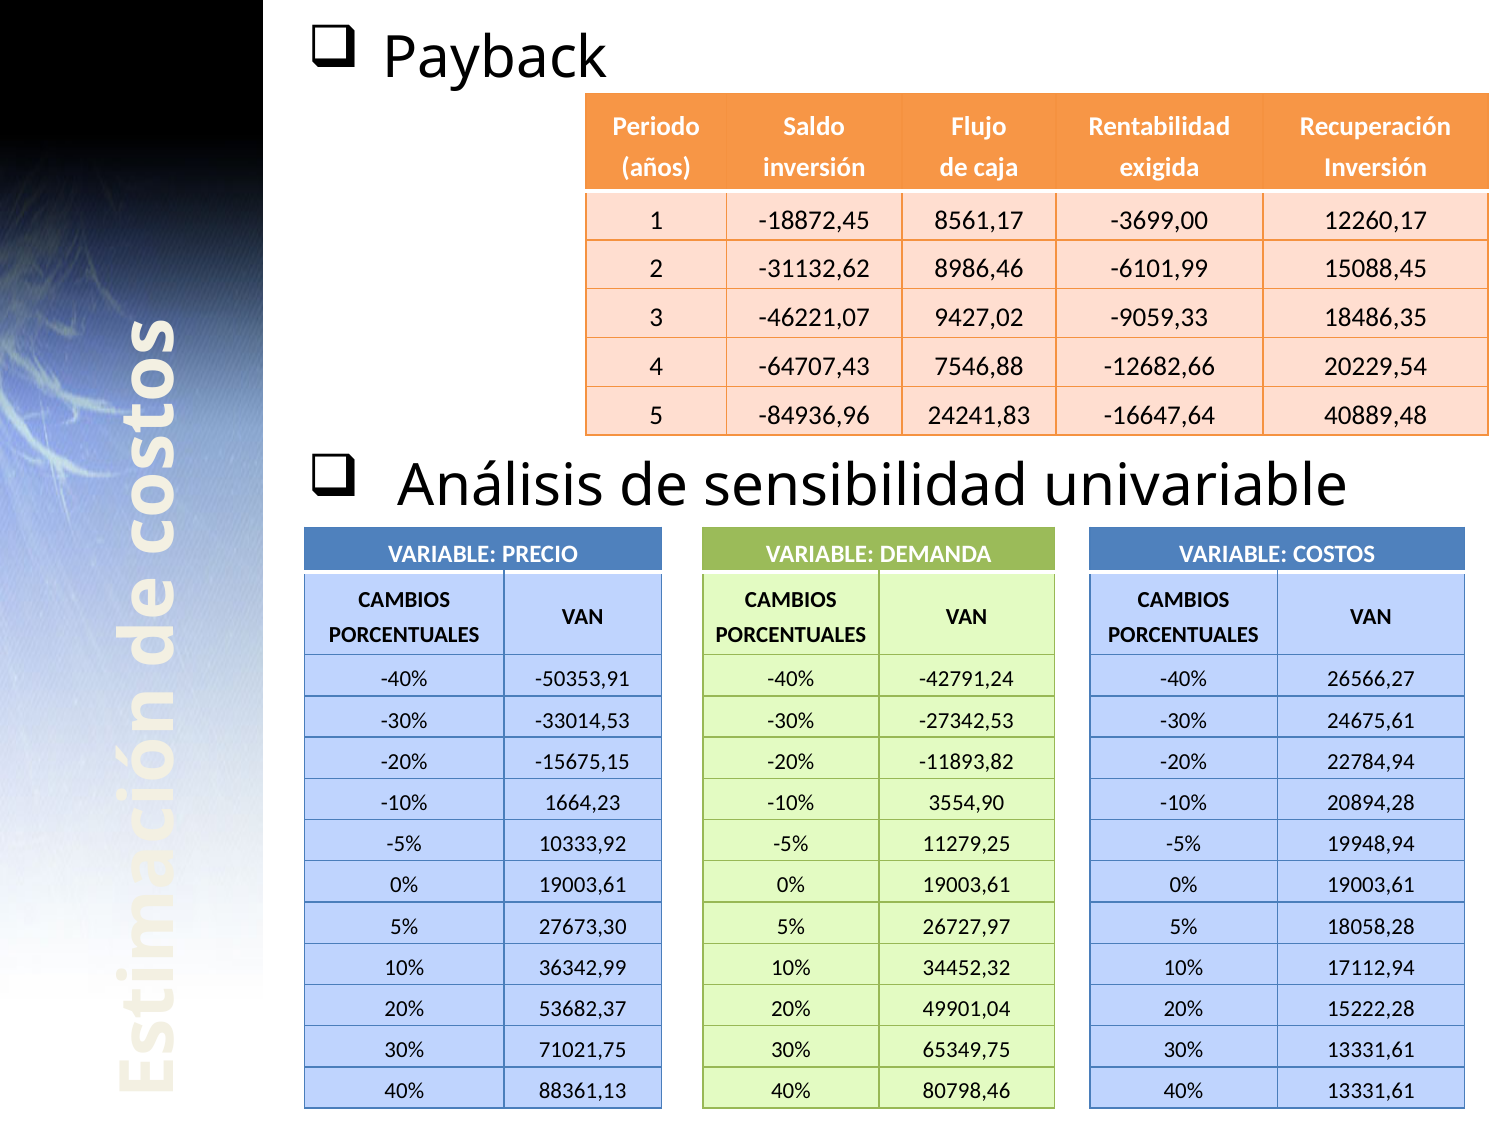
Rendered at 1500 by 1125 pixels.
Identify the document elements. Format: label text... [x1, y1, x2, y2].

table_cell -20% [1091, 738, 1277, 778]
table_cell -20% [305, 738, 503, 778]
table_cell CAMBIOS PORCENTUALES [1091, 574, 1277, 654]
table_cell 65349,75 [880, 1026, 1054, 1066]
table_cell 80798,46 [880, 1068, 1054, 1107]
table_cell CAMBIOS PORCENTUALES [305, 574, 503, 654]
table_cell 18486,35 [1264, 289, 1487, 337]
table_cell 15088,45 [1264, 241, 1487, 288]
table_cell 5 [587, 387, 726, 434]
table_header Recuperación Inversión [1264, 94, 1487, 189]
table_cell 19003,61 [505, 861, 661, 901]
table_cell -16647,64 [1057, 387, 1262, 434]
table_cell VAN [505, 574, 661, 654]
table_cell -11893,82 [880, 738, 1054, 778]
table_cell 1 [587, 193, 726, 239]
table_cell 10333,92 [505, 820, 661, 860]
table_cell 10% [305, 944, 503, 984]
table_cell 30% [1091, 1026, 1277, 1066]
table_cell -15675,15 [505, 738, 661, 778]
table_cell 2 [587, 241, 726, 288]
table_cell 20229,54 [1264, 338, 1487, 386]
table_cell 19003,61 [880, 861, 1054, 901]
table_cell 3 [587, 289, 726, 337]
table_cell 7546,88 [903, 338, 1055, 386]
table_cell 8561,17 [903, 193, 1055, 239]
table_cell 0% [305, 861, 503, 901]
table_cell -64707,43 [727, 338, 901, 386]
table_cell 13331,61 [1278, 1026, 1464, 1066]
table_cell 10% [704, 944, 878, 984]
table_cell 19948,94 [1278, 820, 1464, 860]
table_header VARIABLE: COSTOS [1091, 528, 1464, 570]
table_header Rentabilidad exigida [1057, 94, 1262, 189]
table_cell 9427,02 [903, 289, 1055, 337]
table_header VARIABLE: PRECIO [305, 528, 661, 570]
table_cell -10% [305, 779, 503, 819]
table_cell 13331,61 [1278, 1068, 1464, 1107]
table_cell -20% [704, 738, 878, 778]
table_cell 20894,28 [1278, 779, 1464, 819]
text_box Análisis de sensibilidad univariable [292, 440, 1430, 805]
table_cell -46221,07 [727, 289, 901, 337]
table_cell 19003,61 [1278, 861, 1464, 901]
table_cell -12682,66 [1057, 338, 1262, 386]
table_cell 22784,94 [1278, 738, 1464, 778]
table_cell 26727,97 [880, 903, 1054, 943]
table_cell 30% [704, 1026, 878, 1066]
table_cell 40% [1091, 1068, 1277, 1107]
picture [0, 0, 263, 1125]
table_cell CAMBIOS PORCENTUALES [704, 574, 878, 654]
table_cell 27673,30 [505, 903, 661, 943]
table_cell 40% [305, 1068, 503, 1107]
table_cell -42791,24 [880, 655, 1054, 695]
table_cell -5% [305, 820, 503, 860]
table_cell VAN [880, 574, 1054, 654]
table_cell 15222,28 [1278, 985, 1464, 1025]
table_cell 34452,32 [880, 944, 1054, 984]
table_cell 30% [305, 1026, 503, 1066]
table_cell -40% [1091, 655, 1277, 695]
table_cell 24675,61 [1278, 697, 1464, 736]
table_cell 24241,83 [903, 387, 1055, 434]
table_header Saldo inversión [727, 94, 901, 189]
table_header Periodo (años) [587, 94, 726, 189]
table_cell -30% [305, 697, 503, 736]
table_cell 40889,48 [1264, 387, 1487, 434]
table_cell 18058,28 [1278, 903, 1464, 943]
table_cell -50353,91 [505, 655, 661, 695]
table_cell 10% [1091, 944, 1277, 984]
table_cell -40% [305, 655, 503, 695]
table_cell 3554,90 [880, 779, 1054, 819]
table_cell 36342,99 [505, 944, 661, 984]
table_cell 17112,94 [1278, 944, 1464, 984]
table_cell 20% [305, 985, 503, 1025]
table_cell -5% [704, 820, 878, 860]
table_cell 5% [1091, 903, 1277, 943]
table_cell -40% [704, 655, 878, 695]
table_cell 12260,17 [1264, 193, 1487, 239]
table_cell 20% [1091, 985, 1277, 1025]
table_header VARIABLE: DEMANDA [704, 528, 1054, 570]
table_cell 26566,27 [1278, 655, 1464, 695]
table_cell 88361,13 [505, 1068, 661, 1107]
table_cell -10% [704, 779, 878, 819]
table_cell 5% [704, 903, 878, 943]
table_cell 8986,46 [903, 241, 1055, 288]
table_header Flujo de caja [903, 94, 1055, 189]
table_cell -10% [1091, 779, 1277, 819]
table_cell 5% [305, 903, 503, 943]
table_cell 0% [704, 861, 878, 901]
text_box Payback [292, 11, 1430, 377]
table_cell 40% [704, 1068, 878, 1107]
table_cell 4 [587, 338, 726, 386]
table_cell 53682,37 [505, 985, 661, 1025]
table_cell -33014,53 [505, 697, 661, 736]
table_cell VAN [1278, 574, 1464, 654]
table_cell 1664,23 [505, 779, 661, 819]
table_cell -27342,53 [880, 697, 1054, 736]
table_cell -30% [1091, 697, 1277, 736]
table_cell -84936,96 [727, 387, 901, 434]
table_cell 0% [1091, 861, 1277, 901]
table_cell -30% [704, 697, 878, 736]
table_cell -9059,33 [1057, 289, 1262, 337]
table_cell -18872,45 [727, 193, 901, 239]
table_cell -5% [1091, 820, 1277, 860]
table_cell -6101,99 [1057, 241, 1262, 288]
table_cell 71021,75 [505, 1026, 661, 1066]
table_cell 11279,25 [880, 820, 1054, 860]
table_cell -3699,00 [1057, 193, 1262, 239]
table_cell 20% [704, 985, 878, 1025]
table_cell -31132,62 [727, 241, 901, 288]
table_cell 49901,04 [880, 985, 1054, 1025]
